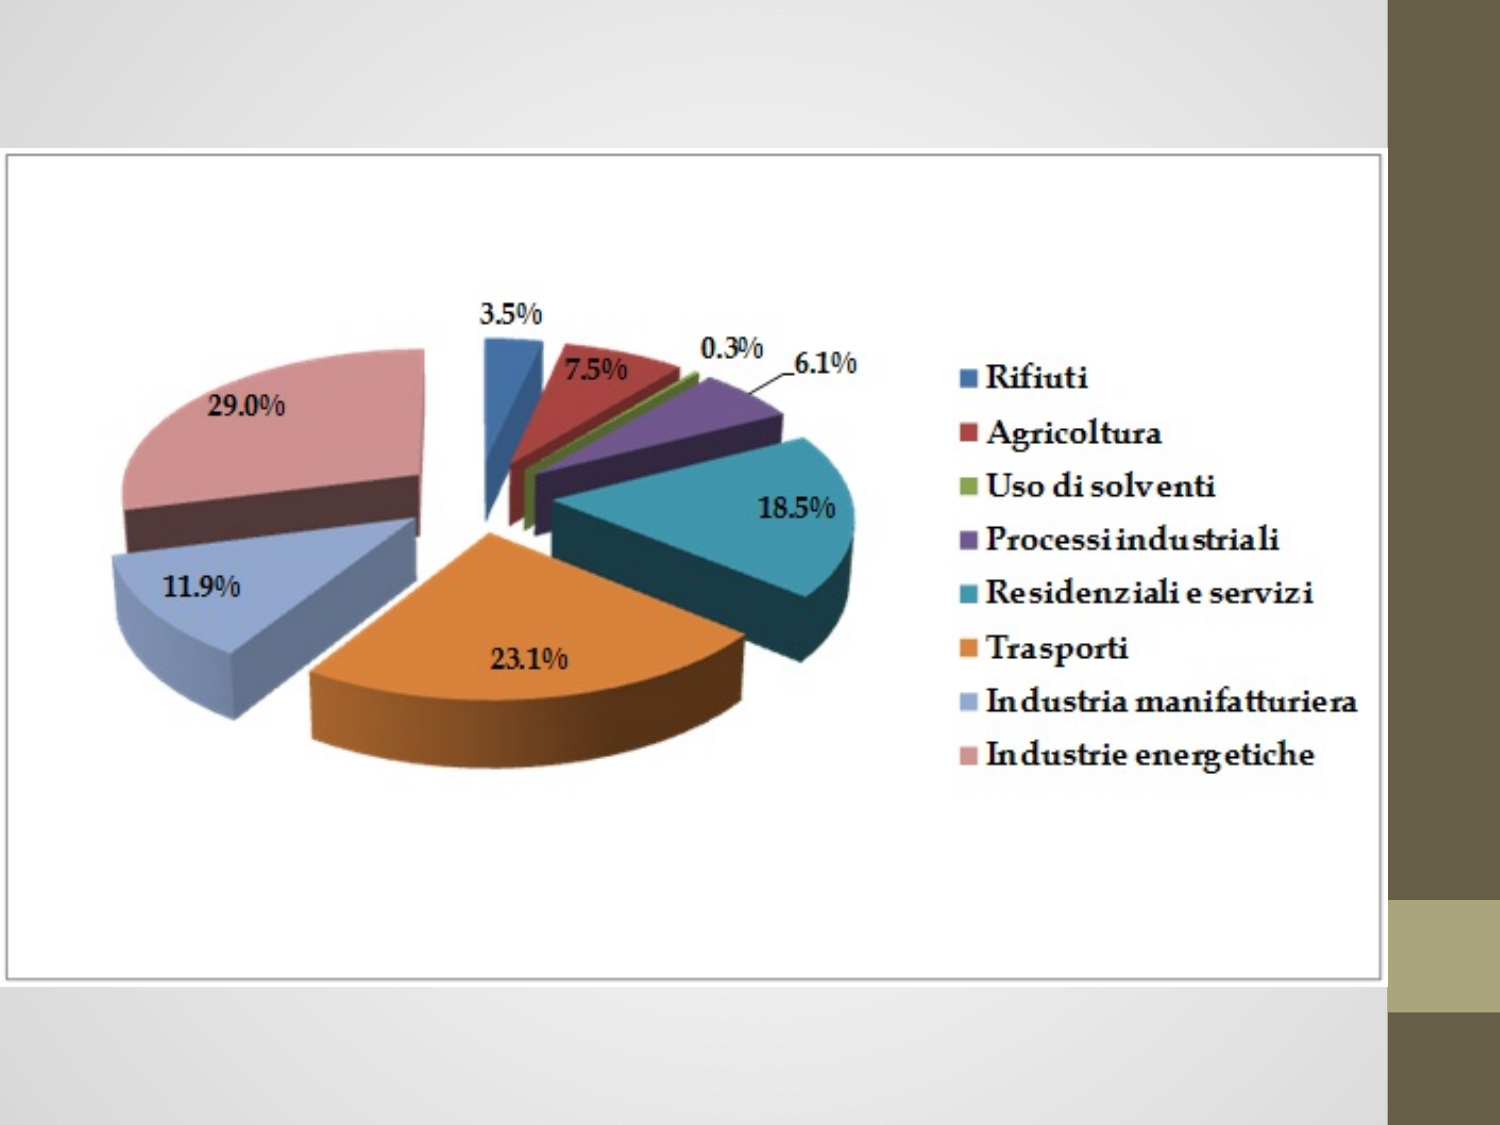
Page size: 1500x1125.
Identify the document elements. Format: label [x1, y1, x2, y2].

picture [0, 148, 1389, 987]
